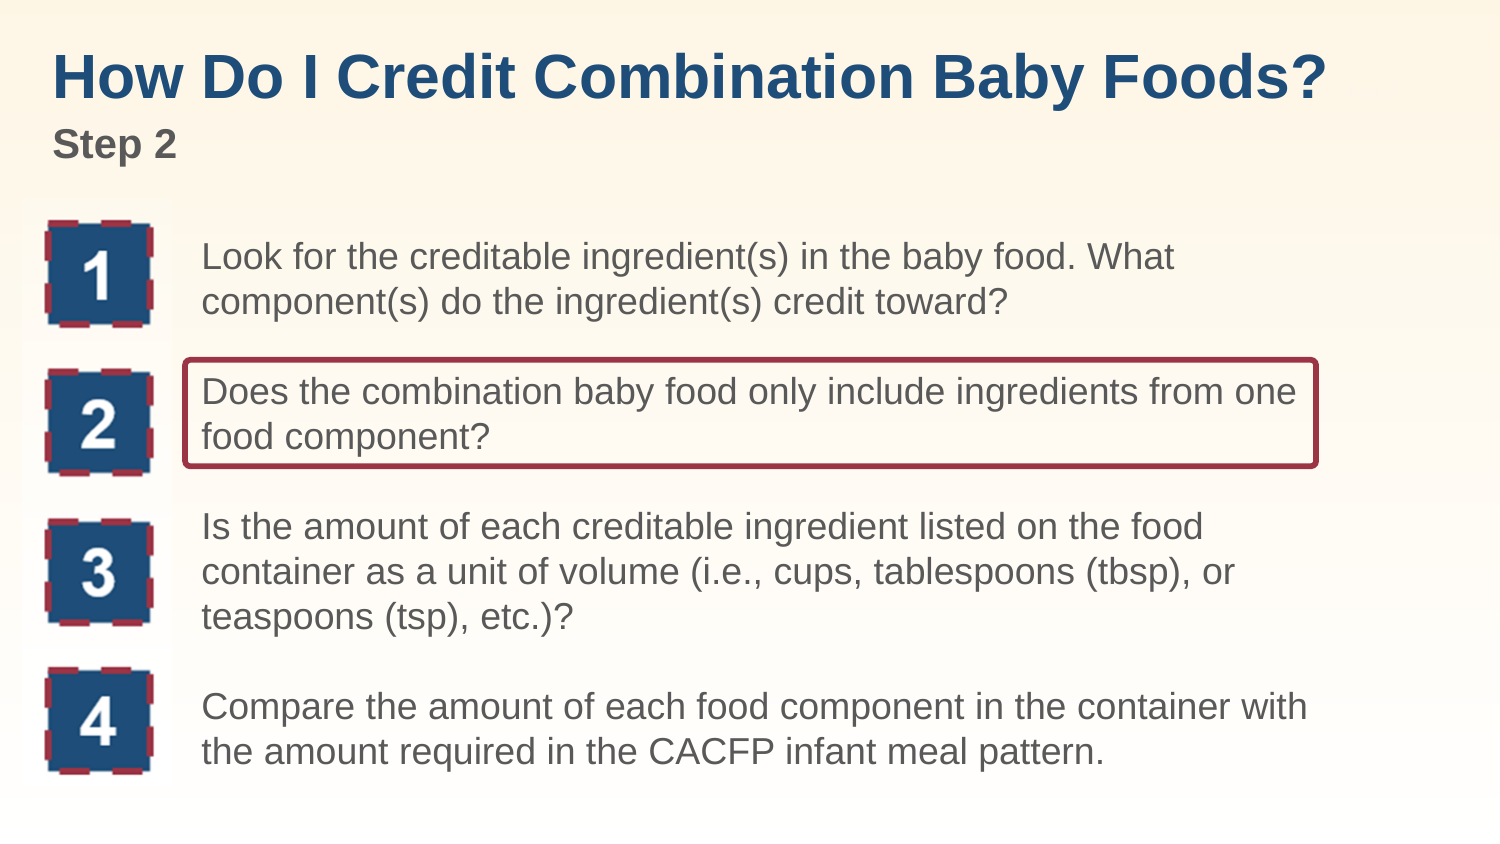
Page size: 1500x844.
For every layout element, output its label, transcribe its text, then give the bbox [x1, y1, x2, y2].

list Look for the creditable ingredient(s) in the baby food. What component(s) do the ingredient(s) credit toward? Does the combination baby food only include ingredients from one food component? Is the amount of each creditable ingredient listed on the food container as a unit of volume (i.e., cups, tablespoons (tbsp), or teaspoons (tsp), etc.)? Compare the amount of each food component in the container with the amount required in the CACFP infant meal pattern. [55, 225, 1329, 801]
picture [22, 199, 172, 786]
title How Do I Credit Combination Baby Foods? Step 2 [37, 37, 1480, 116]
list Step 2 [37, 109, 194, 176]
